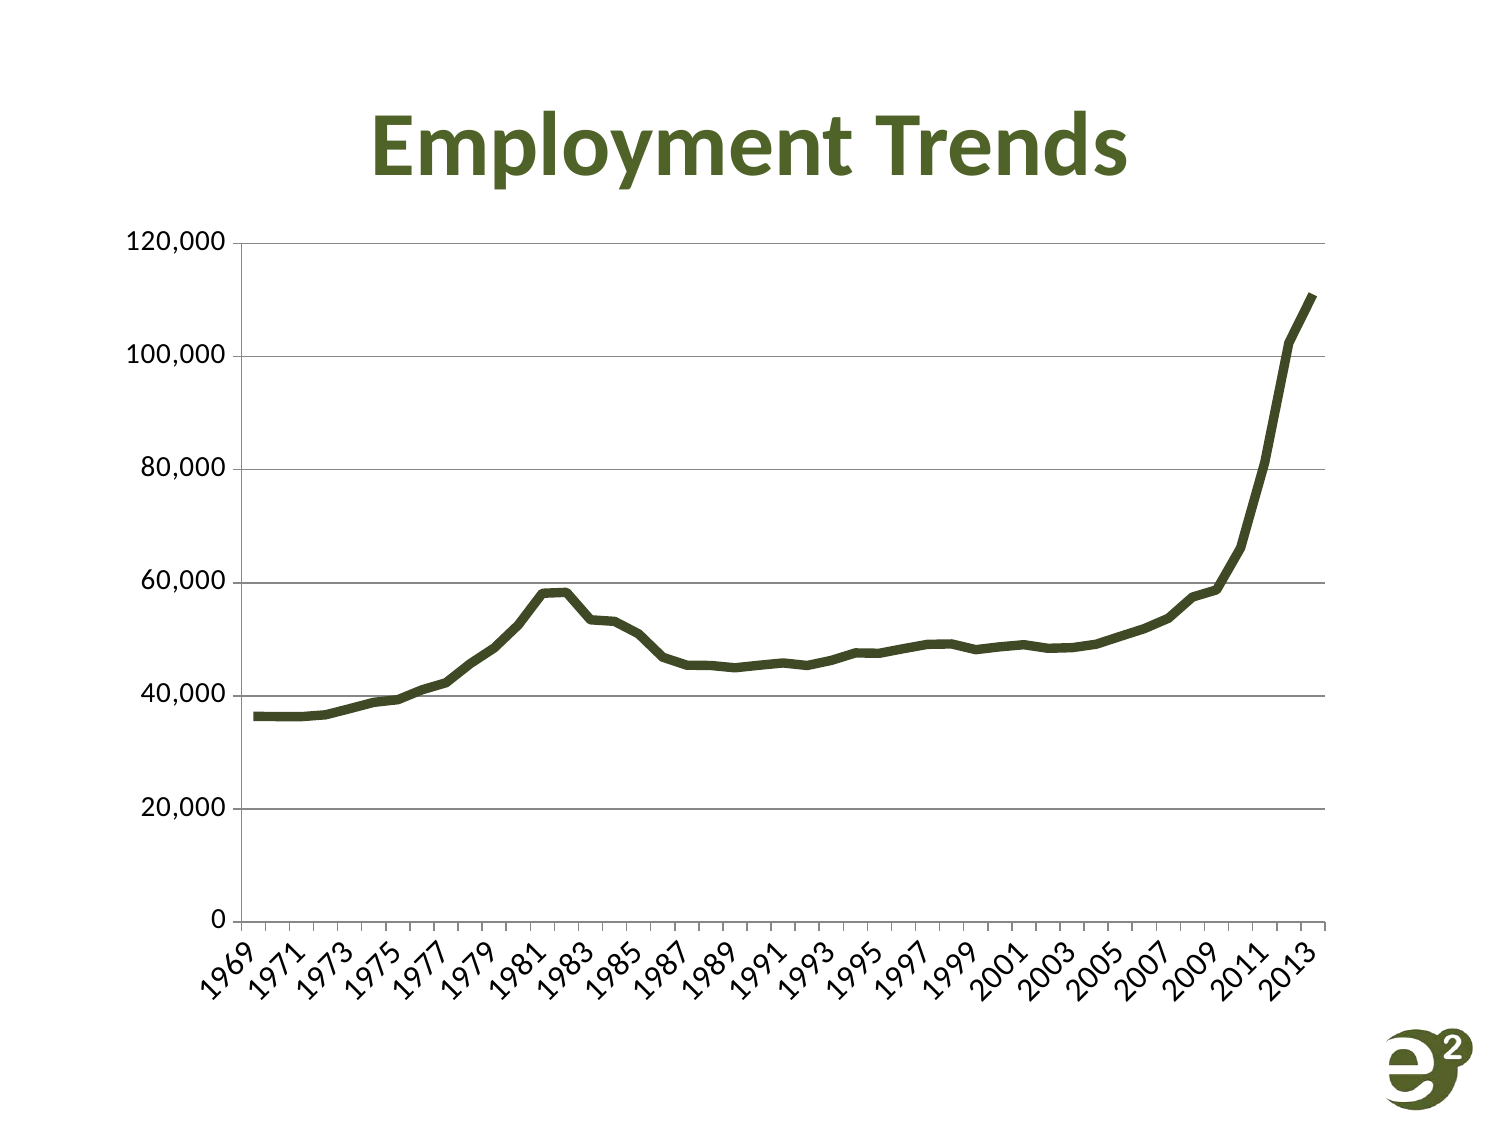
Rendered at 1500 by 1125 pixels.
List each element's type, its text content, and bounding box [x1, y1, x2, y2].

picture [1374, 1024, 1475, 1113]
chart [99, 212, 1351, 1026]
title Employment Trends [74, 44, 1426, 233]
